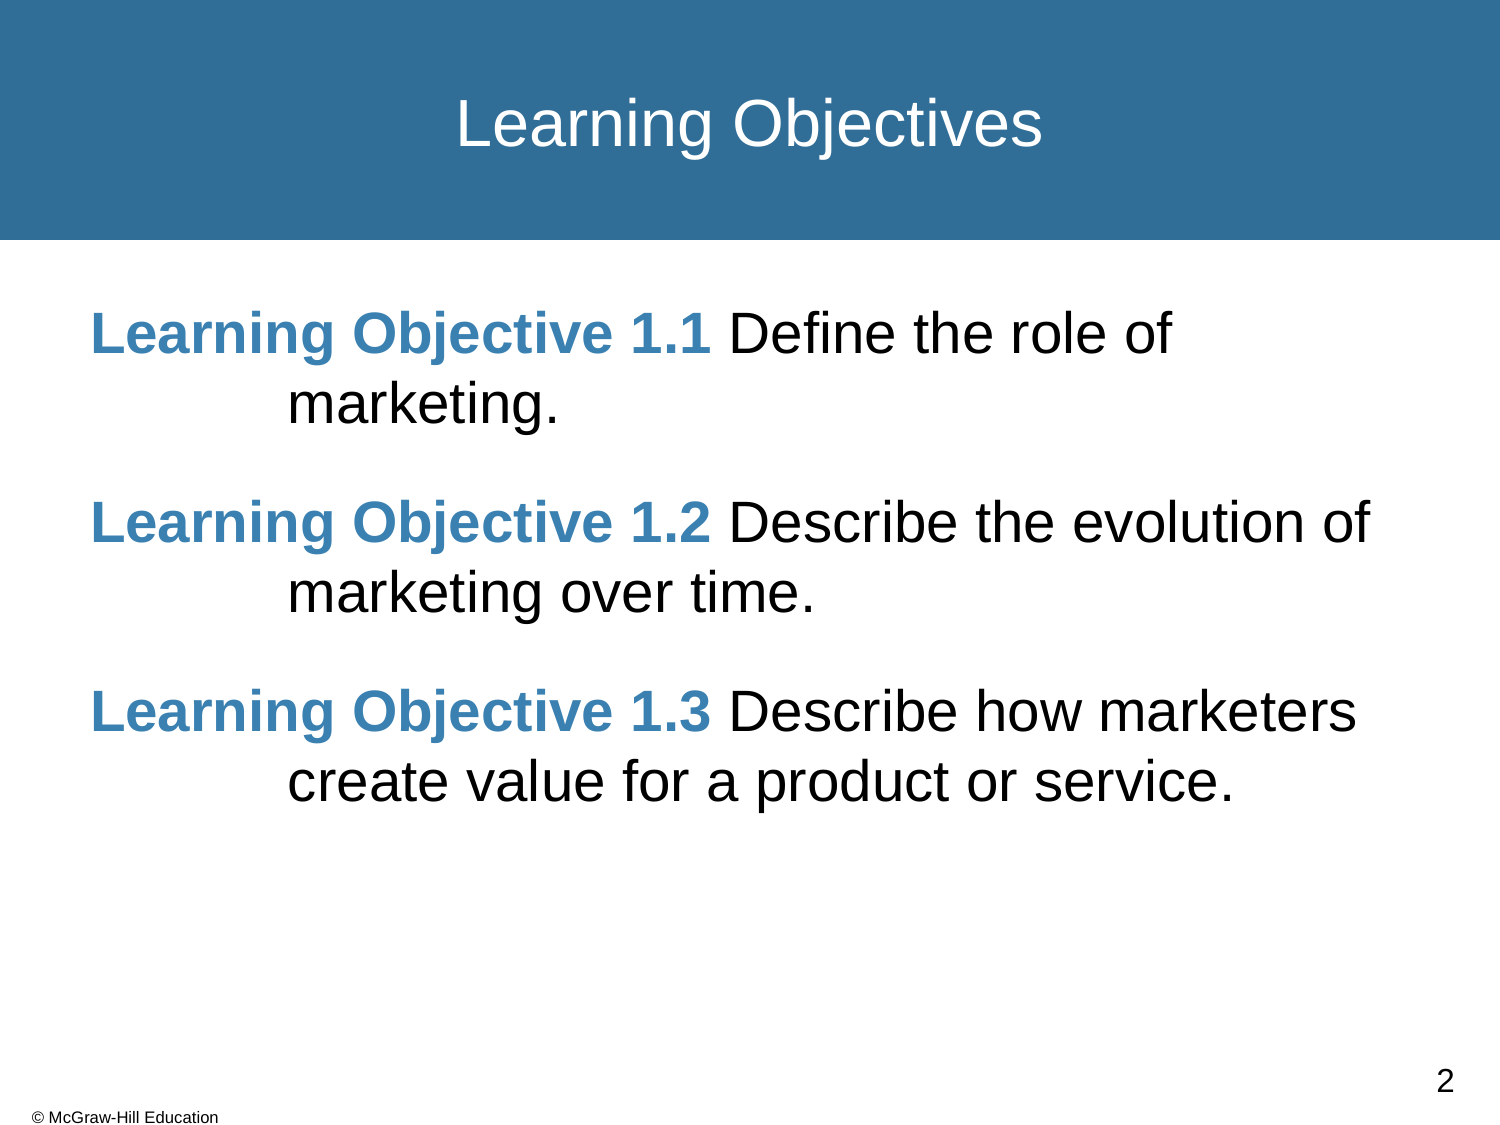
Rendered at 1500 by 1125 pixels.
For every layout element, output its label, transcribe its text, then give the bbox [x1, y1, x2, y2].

list Learning Objective 1.1 Define the role of marketing. Learning Objective 1.2 Describe the evolution of marketing over time. Learning Objective 1.3 Describe how marketers create value for a product or service. [75, 287, 1425, 1038]
title Learning Objectives [75, 26, 1425, 214]
